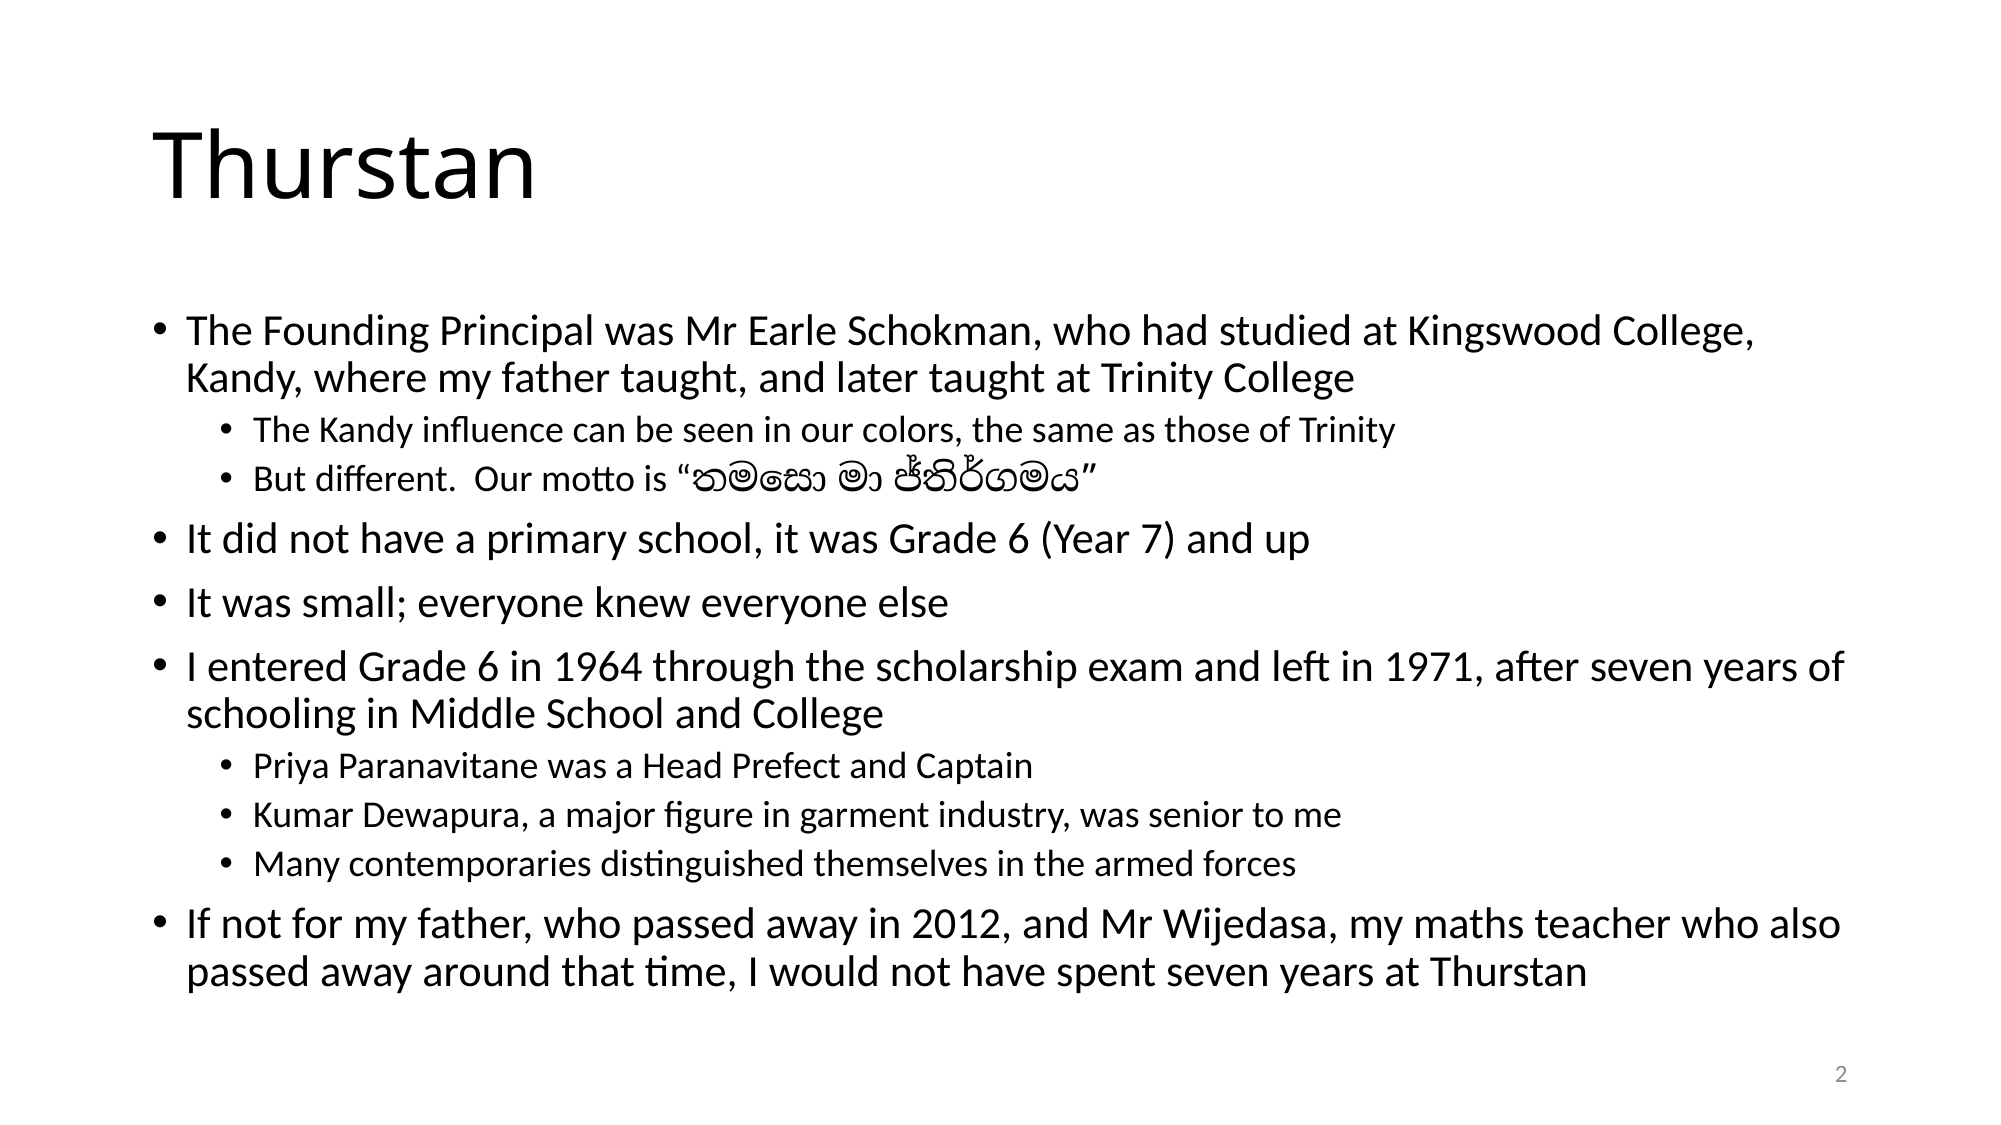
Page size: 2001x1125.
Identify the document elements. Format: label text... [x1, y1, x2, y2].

title Thurstan [137, 59, 1863, 278]
slide_number 2 [1412, 1042, 1863, 1103]
list The Founding Principal was Mr Earle Schokman, who had studied at Kingswood College, Kandy, where my father taught, and later taught at Trinity College The Kandy influence can be seen in our colors, the same as those of Trinity But different. Our motto is “තමසො මා ජ්‍යෝතිර්ගමය” It did not have a primary school, it was Grade 6 (Year 7) and up It was small; everyone knew everyone else I entered Grade 6 in 1964 through the scholarship exam and left in 1971, after seven years of schooling in Middle School and College Priya Paranavitane was a Head Prefect and Captain Kumar Dewapura, a major figure in garment industry, was senior to me Many contemporaries distinguished themselves in the armed forces If not for my father, who passed away in 2012, and Mr Wijedasa, my maths teacher who also passed away around that time, I would not have spent seven years at Thurstan [137, 299, 1863, 1014]
